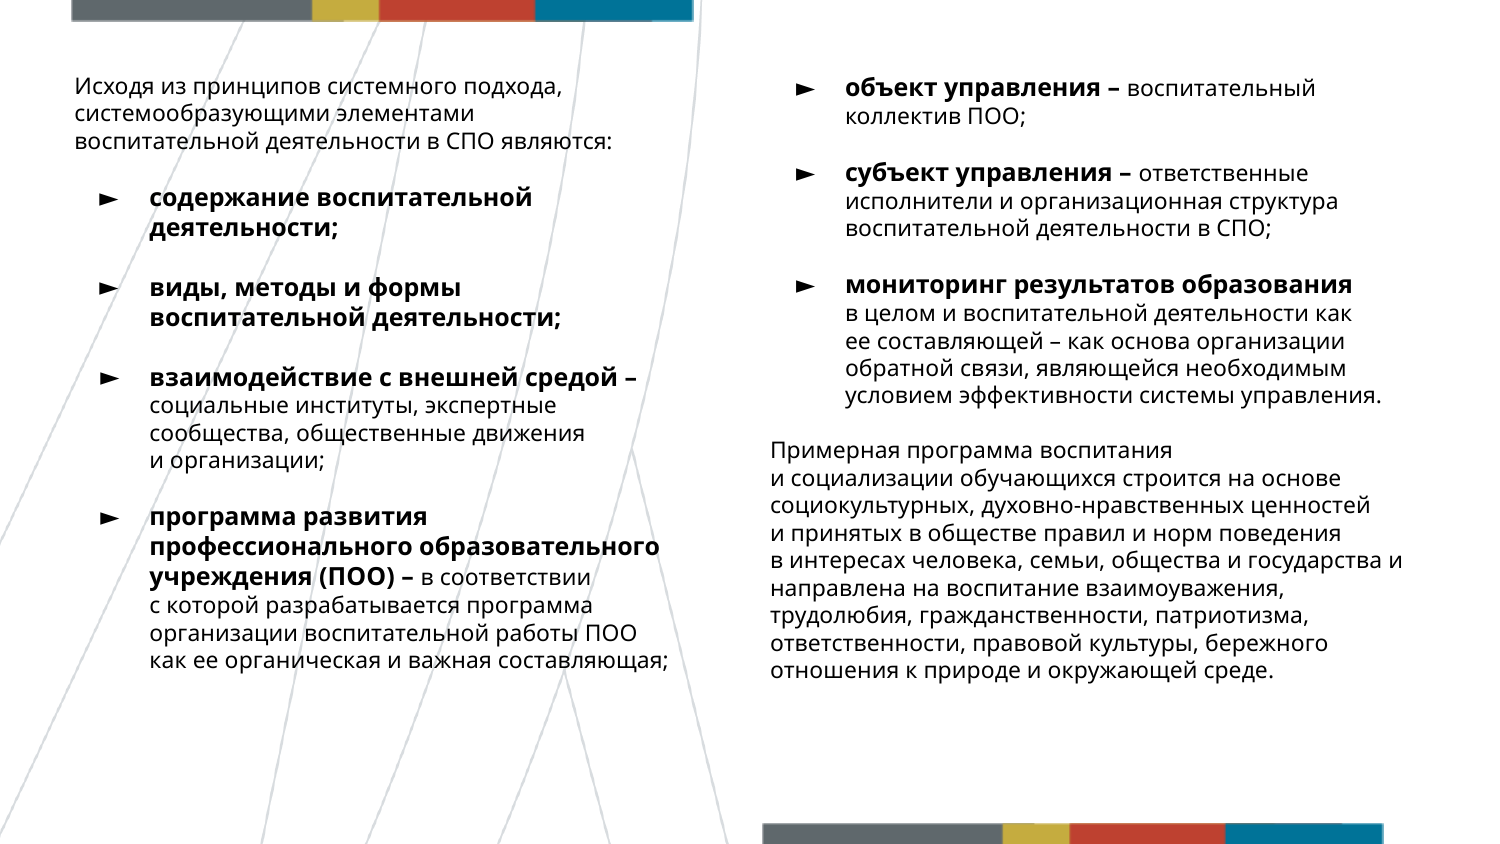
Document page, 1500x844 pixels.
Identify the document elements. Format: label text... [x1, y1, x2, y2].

picture [762, 823, 1385, 844]
text_box объект управления – воспитательный коллектив ПОО; субъект управления – ответственные исполнители и организационная структура воспитательной деятельности в СПО; мониторинг результатов образования в целом и воспитательной деятельности как ее составляющей – как основа организации обратной связи, являющейся необходимым условием эффективности системы управления. Примерная программа воспитания и социализации обучающихся строится на основе социокультурных, духовно-нравственных ценностей и принятых в обществе правил и норм поведения в интересах человека, семьи, общества и государства и направлена на воспитание взаимоуважения, трудолюбия, гражданственности, патриотизма, ответственности, правовой культуры, бережного отношения к природе и окружающей среде. [754, 56, 1440, 761]
picture [0, 0, 743, 844]
